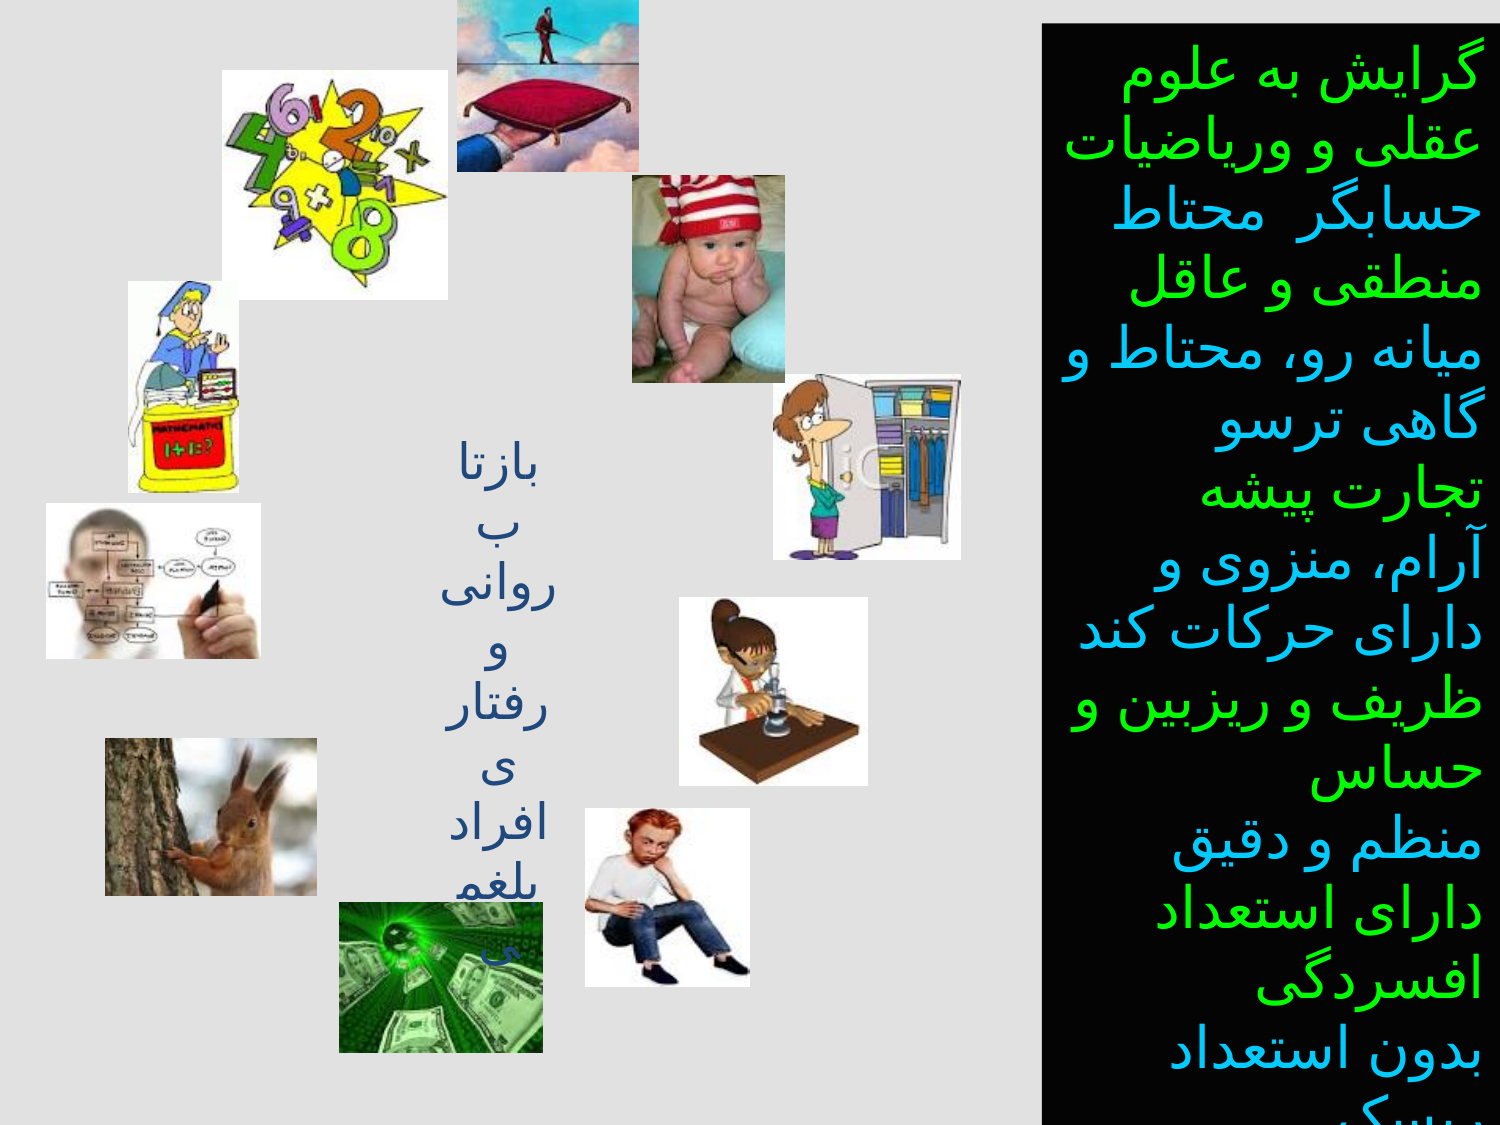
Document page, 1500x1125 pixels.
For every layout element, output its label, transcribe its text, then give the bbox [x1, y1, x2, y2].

picture [128, 70, 448, 493]
picture [585, 808, 751, 987]
picture [46, 503, 262, 659]
picture [339, 902, 544, 1053]
picture [679, 597, 868, 786]
picture [456, 0, 639, 172]
text_box بازتاب روانی و رفتاری افراد بلغمی [421, 421, 576, 977]
text_box گرایش به علوم عقلی و وریاضیات حسابگر محتاط منطقی و عاقل میانه رو، محتاط و گاهی ترسو تجارت پیشه آرام، منزوی و دارای حرکات کند ظریف و ریزبین و حساس منظم و دقیق دارای استعداد افسردگی بدون استعداد ریسک [1041, 23, 1500, 1125]
picture [632, 175, 962, 560]
picture [105, 737, 317, 897]
